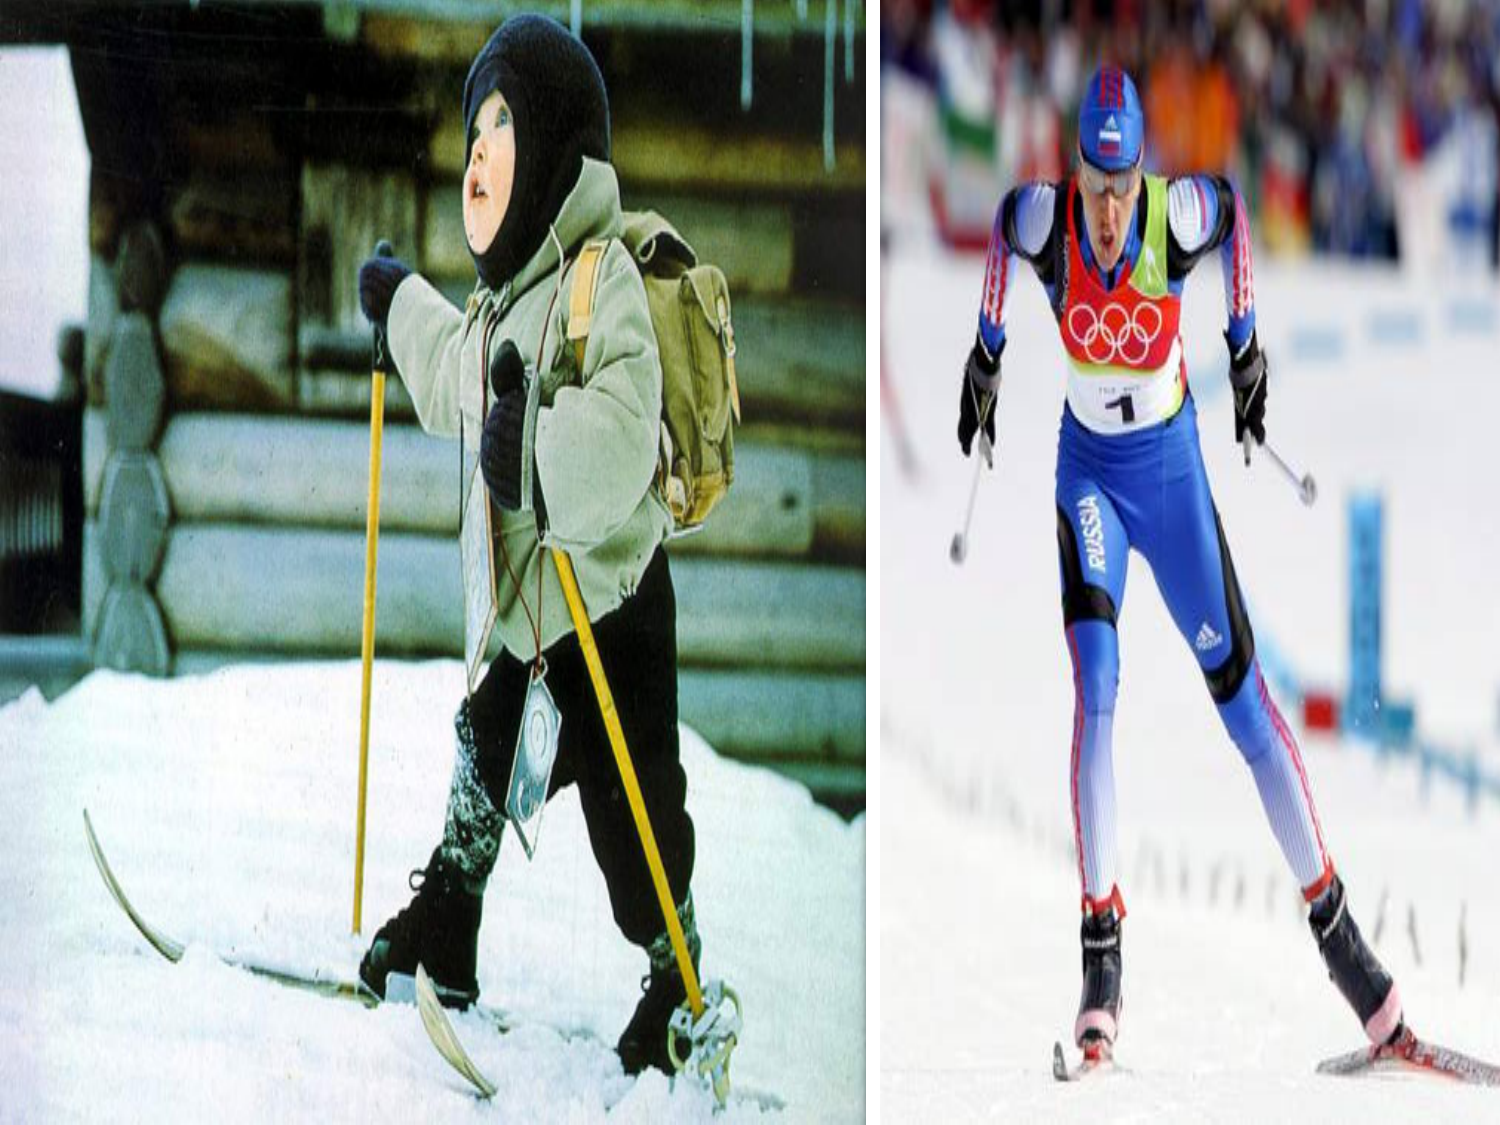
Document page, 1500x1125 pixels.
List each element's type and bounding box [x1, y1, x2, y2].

picture [880, 0, 1500, 1125]
list [0, 0, 878, 1125]
